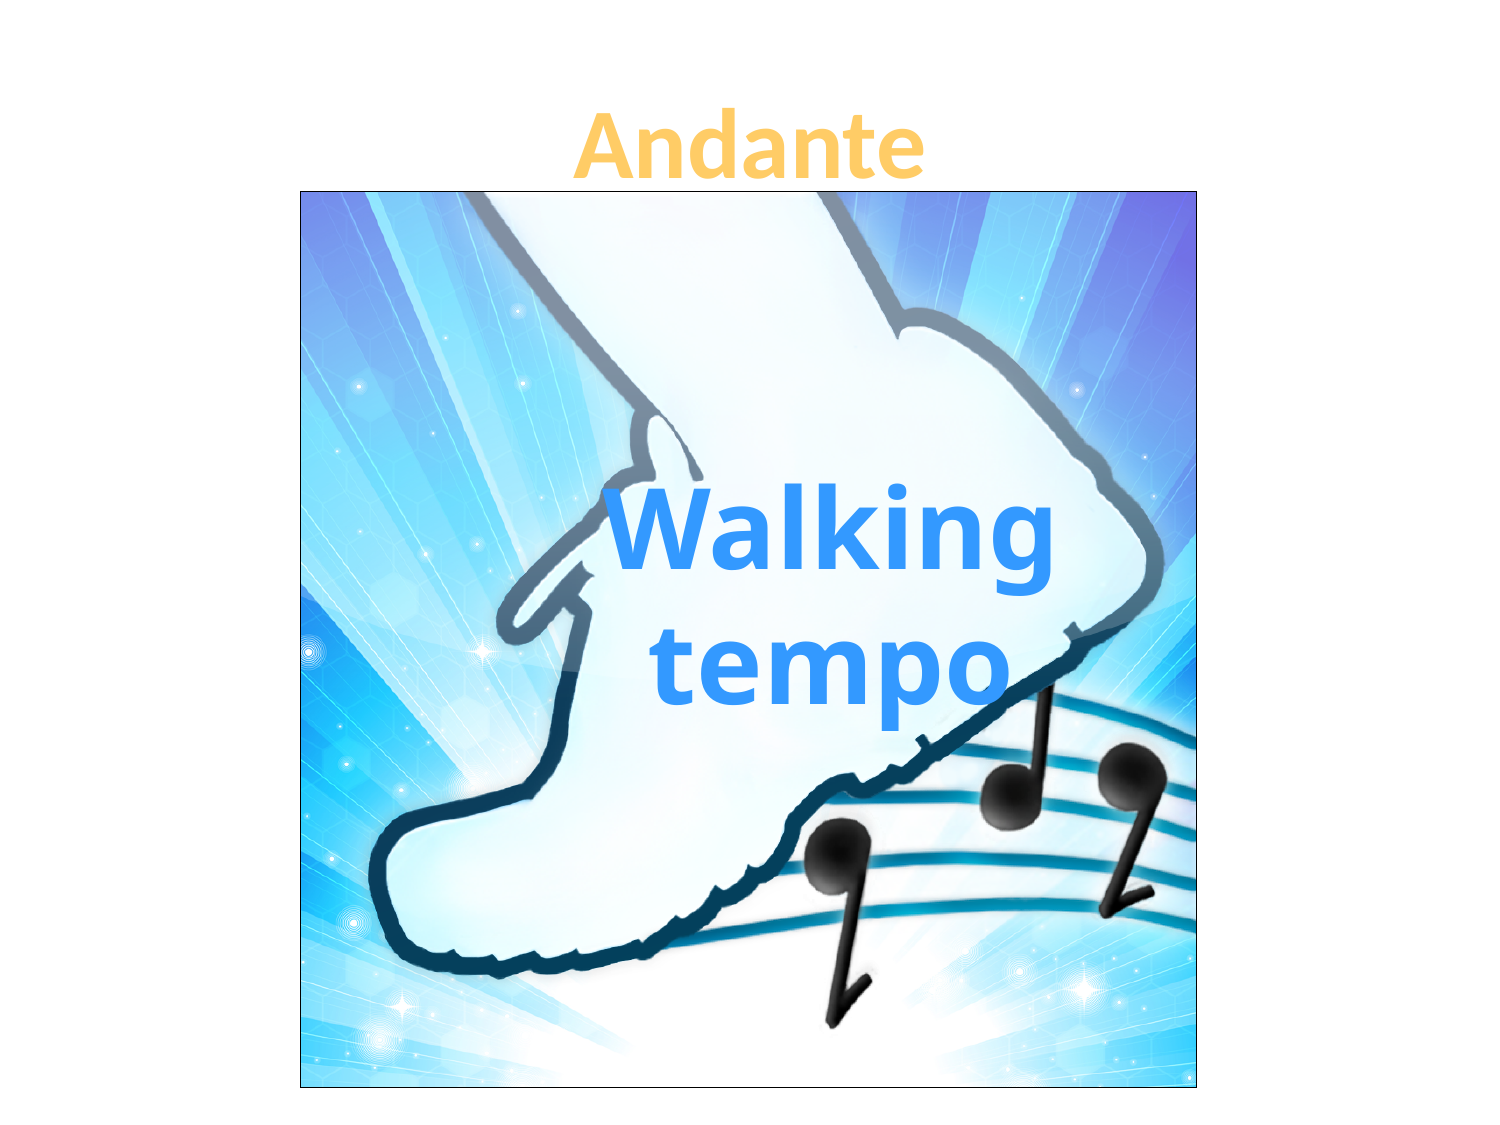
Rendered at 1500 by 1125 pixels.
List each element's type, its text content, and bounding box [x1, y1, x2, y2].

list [299, 190, 1197, 1088]
title Andante [75, 45, 1425, 233]
